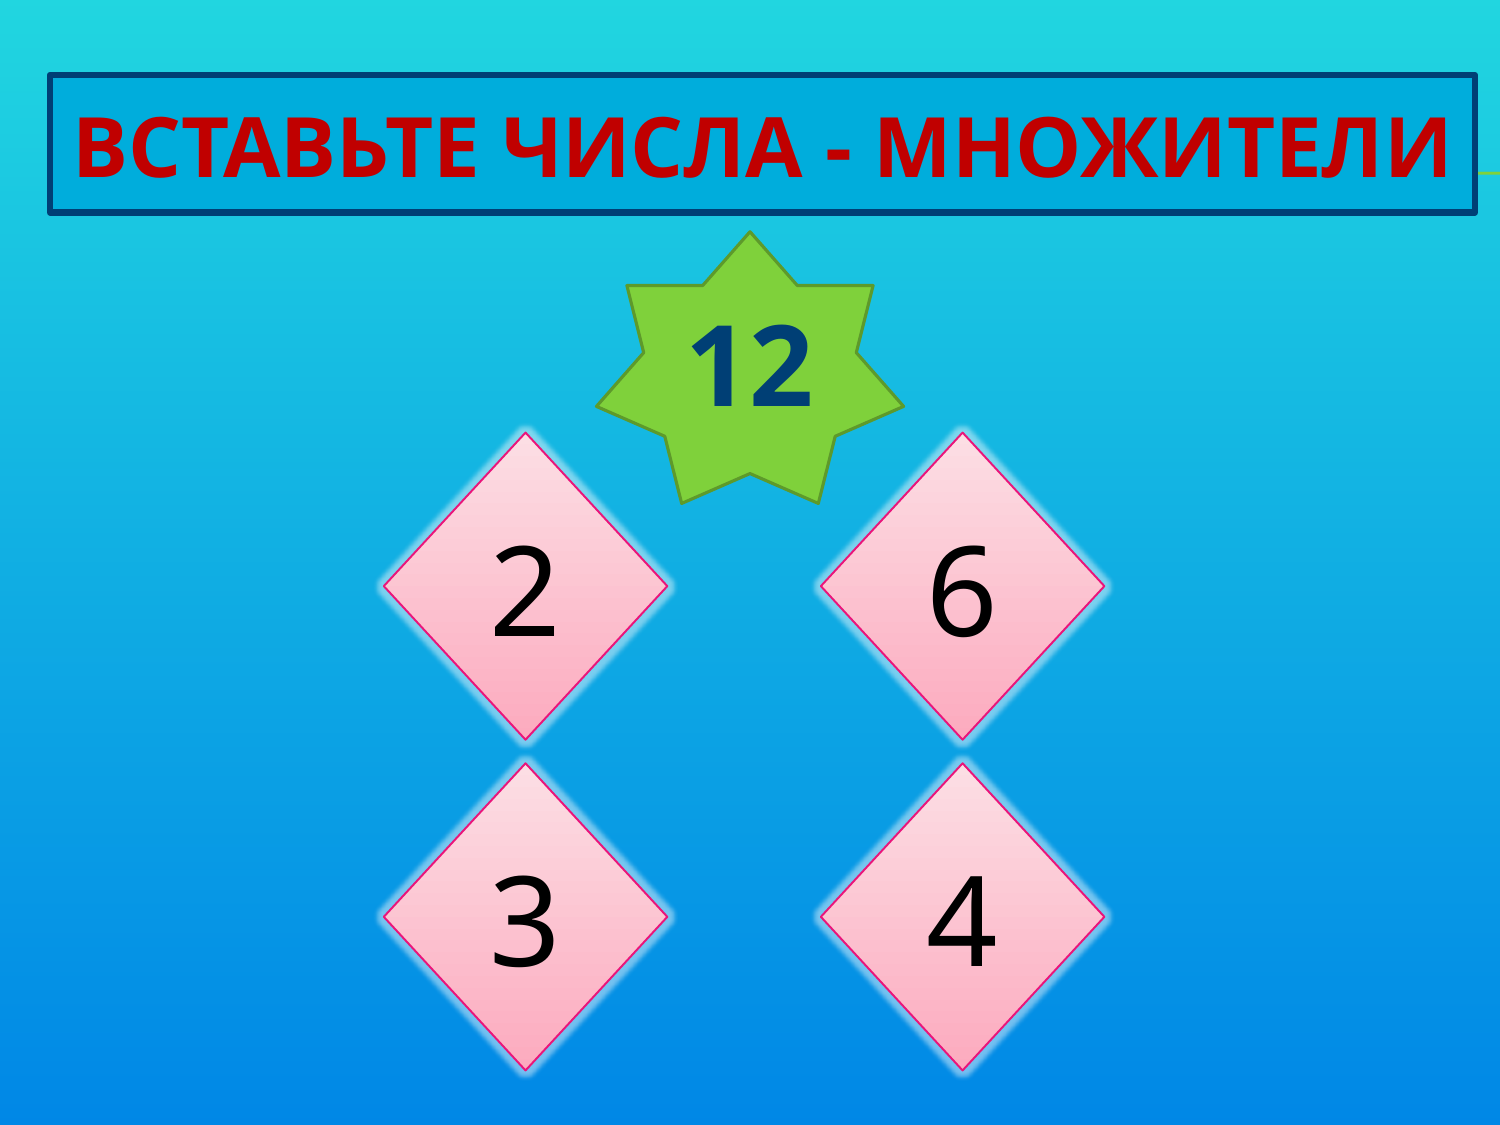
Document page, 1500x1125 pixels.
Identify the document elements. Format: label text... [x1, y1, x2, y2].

text_box 4 [820, 762, 1106, 1072]
text_box 12 [594, 230, 906, 505]
text_box 6 [820, 431, 1106, 741]
text_box 2 [383, 431, 669, 741]
text_box 3 [383, 762, 669, 1072]
title Вставьте числа - множители [47, 72, 1478, 216]
